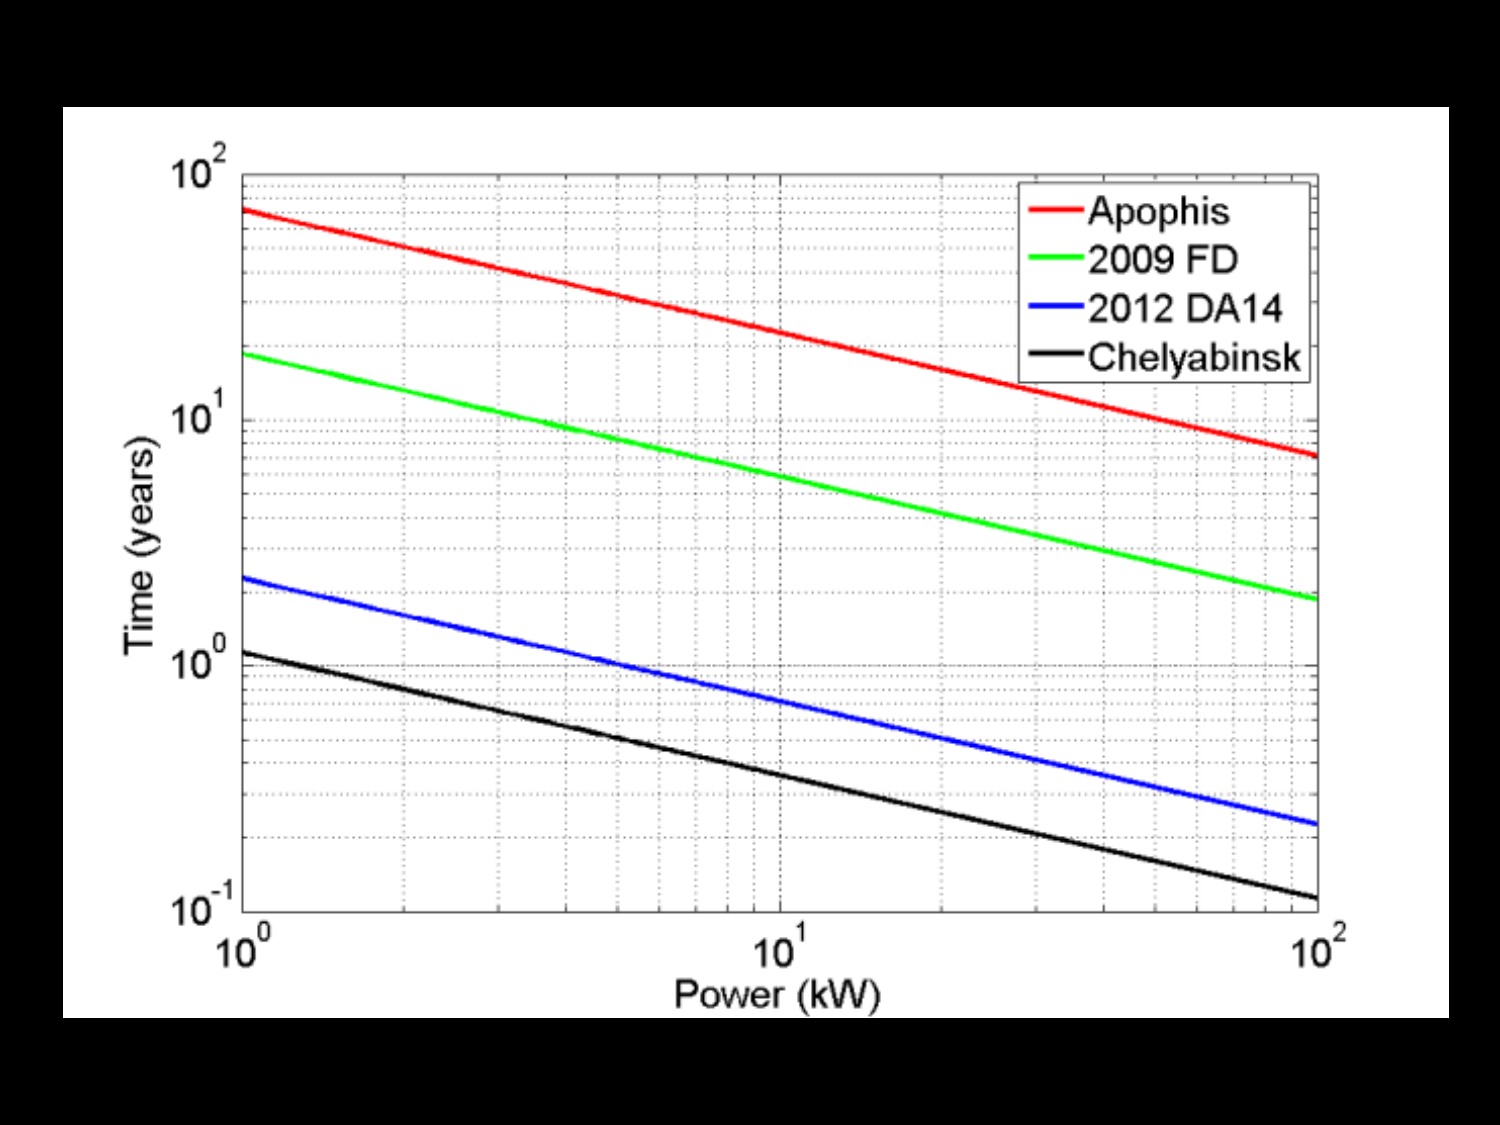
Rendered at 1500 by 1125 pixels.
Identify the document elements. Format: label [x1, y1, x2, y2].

picture [62, 107, 1450, 1019]
